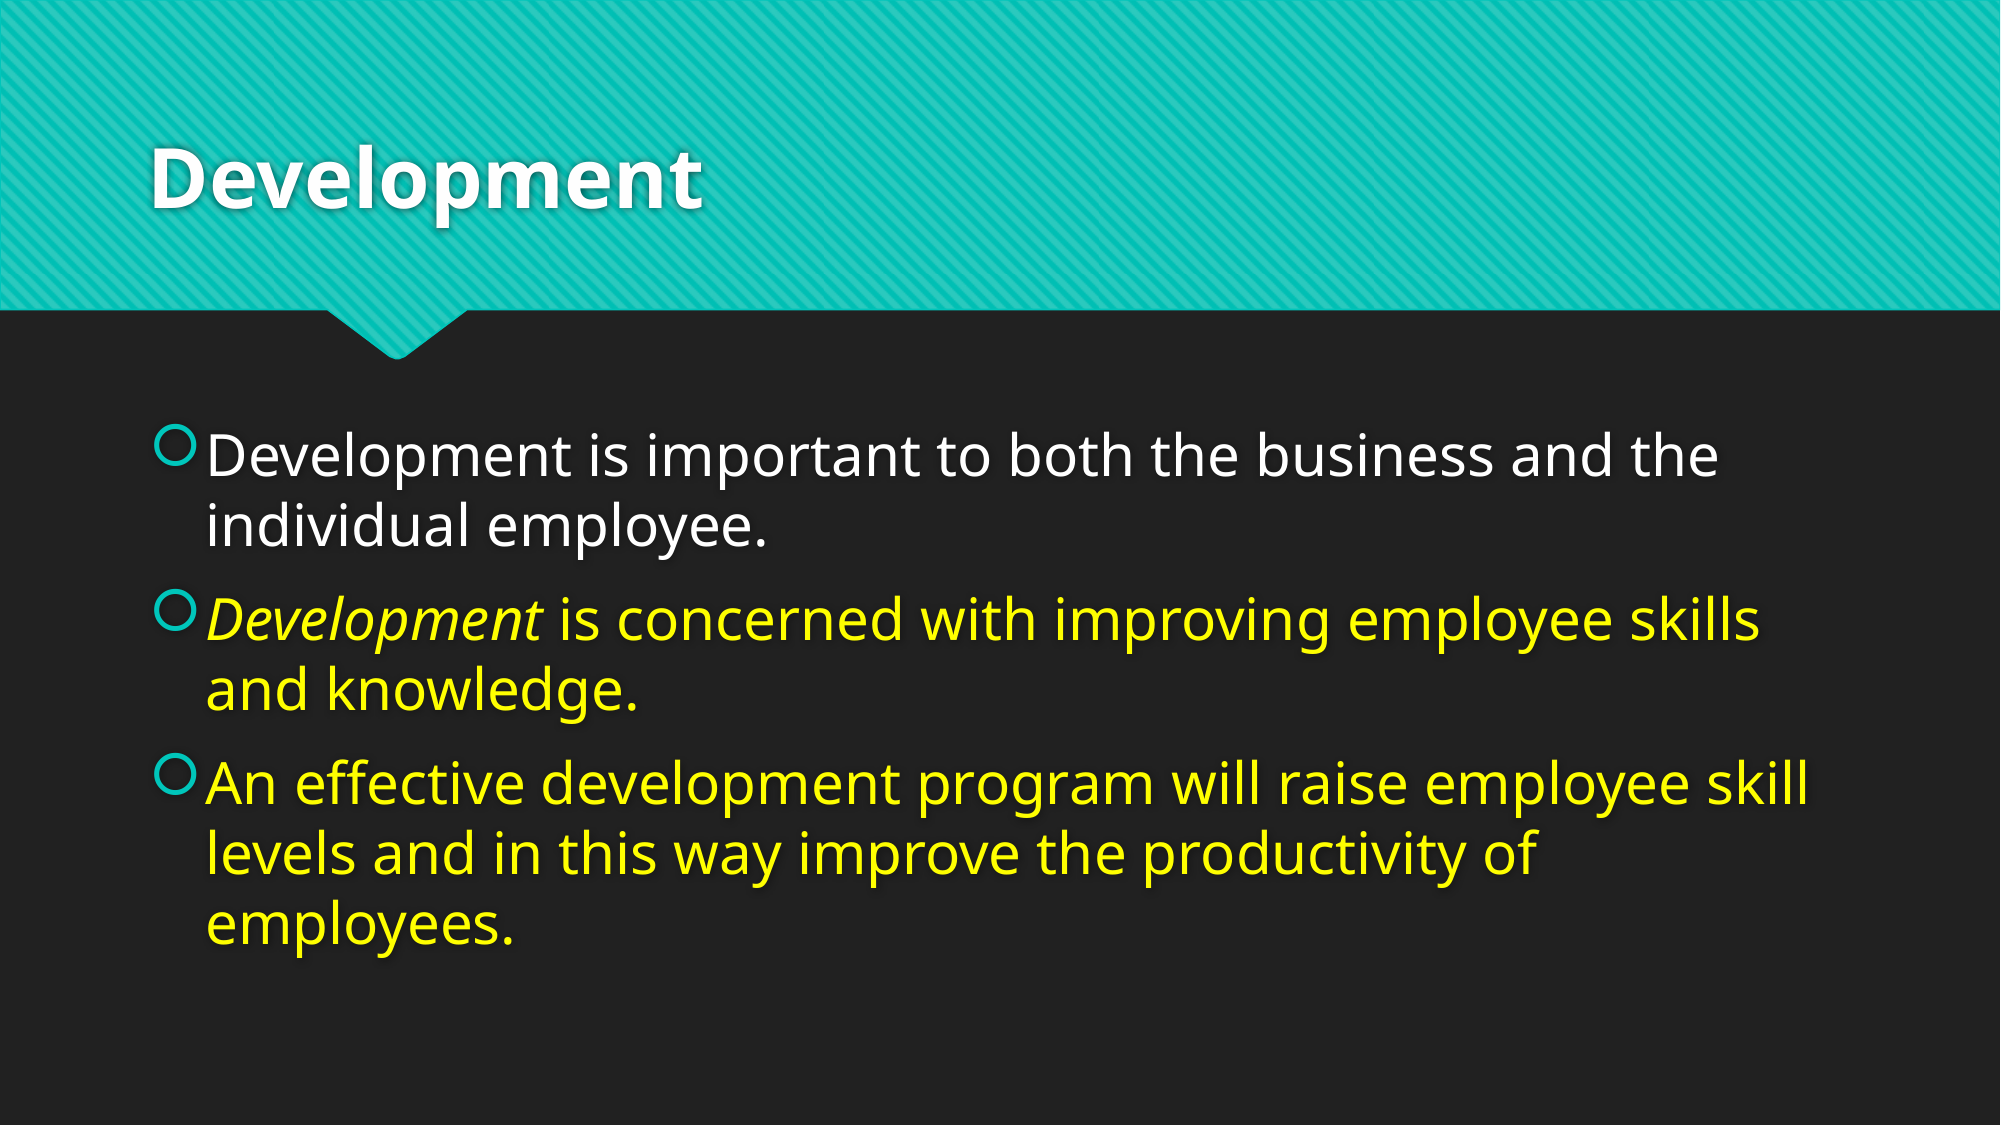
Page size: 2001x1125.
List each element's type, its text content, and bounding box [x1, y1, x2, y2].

list Development is important to both the business and the individual employee. Development is concerned with improving employee skills and knowledge. An effective development program will raise employee skill levels and in this way improve the productivity of employees. [134, 364, 1866, 1075]
title Development [132, 73, 1868, 233]
